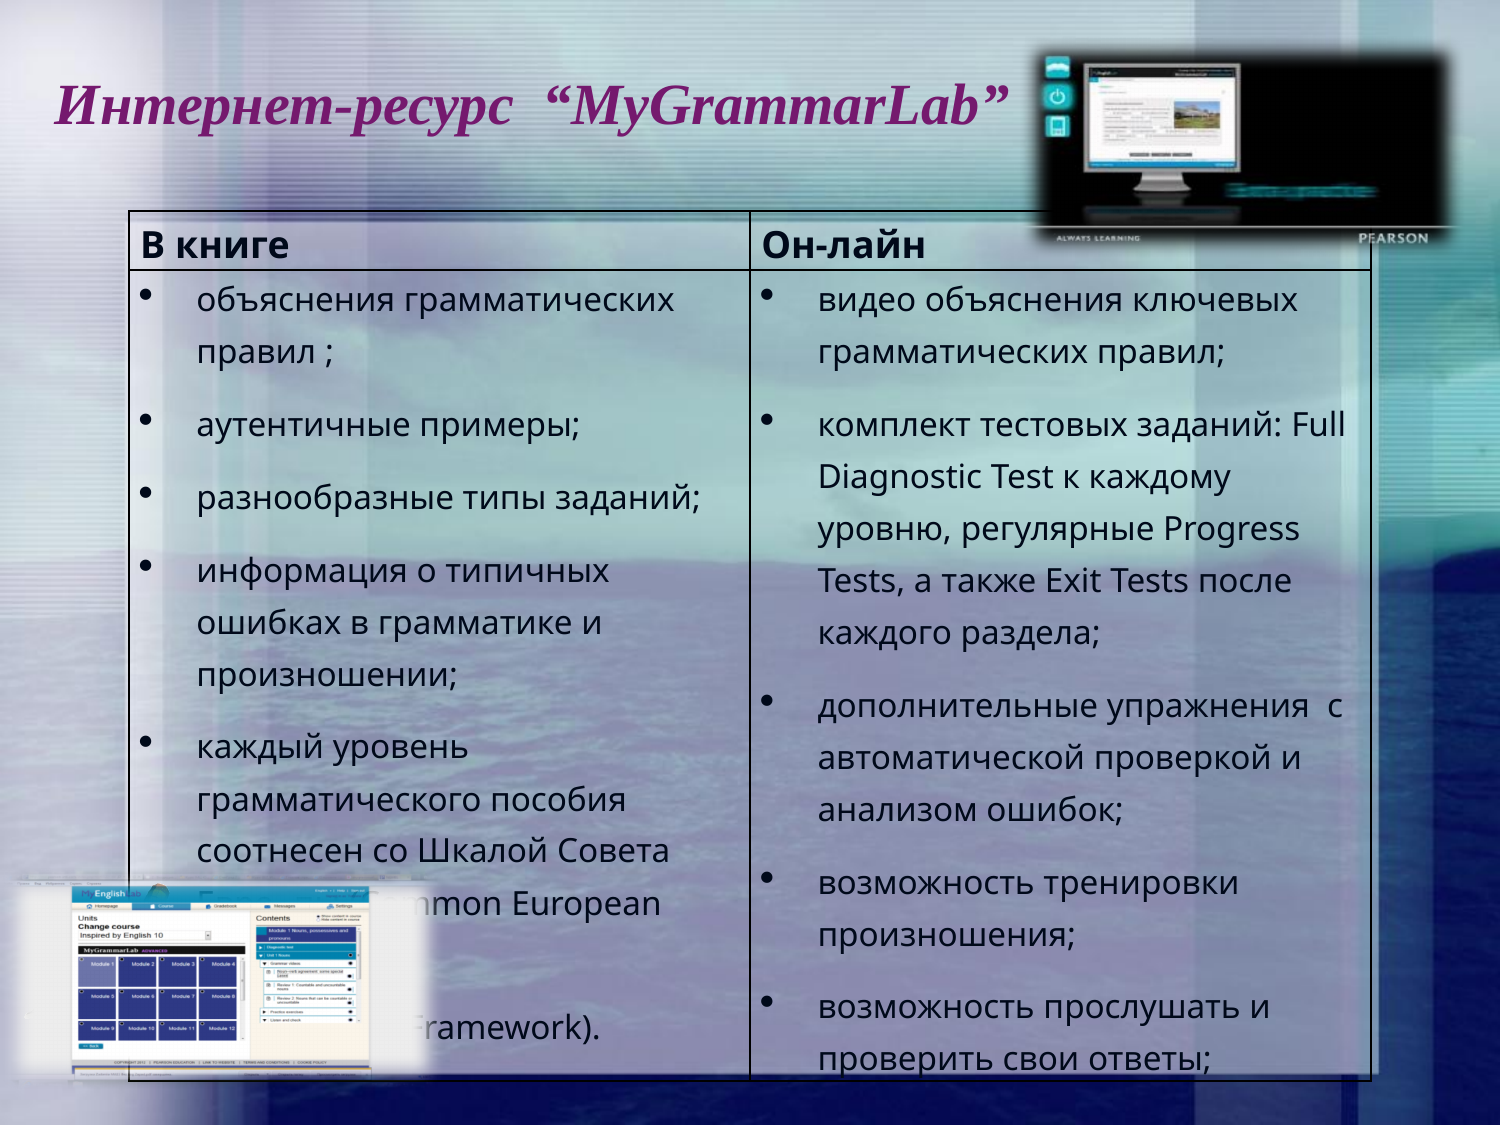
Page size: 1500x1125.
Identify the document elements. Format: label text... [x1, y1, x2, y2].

table_header В книге [130, 212, 749, 269]
table_header Он-лайн [751, 212, 1370, 269]
picture [0, 0, 1500, 1125]
text_box Интернет-ресурс “MyGrammarLab” [40, 58, 1014, 144]
table_cell объяснения грамматических правил ; аутентичные примеры; разнообразные типы заданий; информация о типичных ошибках в грамматике и произношении; каждый уровень грамматического пособия соотнесен со Шкалой Совета Евро- пы (Common European Framework). [130, 271, 749, 1080]
table_cell видео объяснения ключевых грамматических правил; комплект тестовых заданий: Full Diagnostic Test к каждому уровню, регулярные Progress Tests, а также Exit Tests после каждого раздела; дополнительные упражнения с автоматической проверкой и анализом ошибок; возможность тренировки произношения; возможность прослушать и проверить свои ответы; [751, 271, 1370, 1080]
